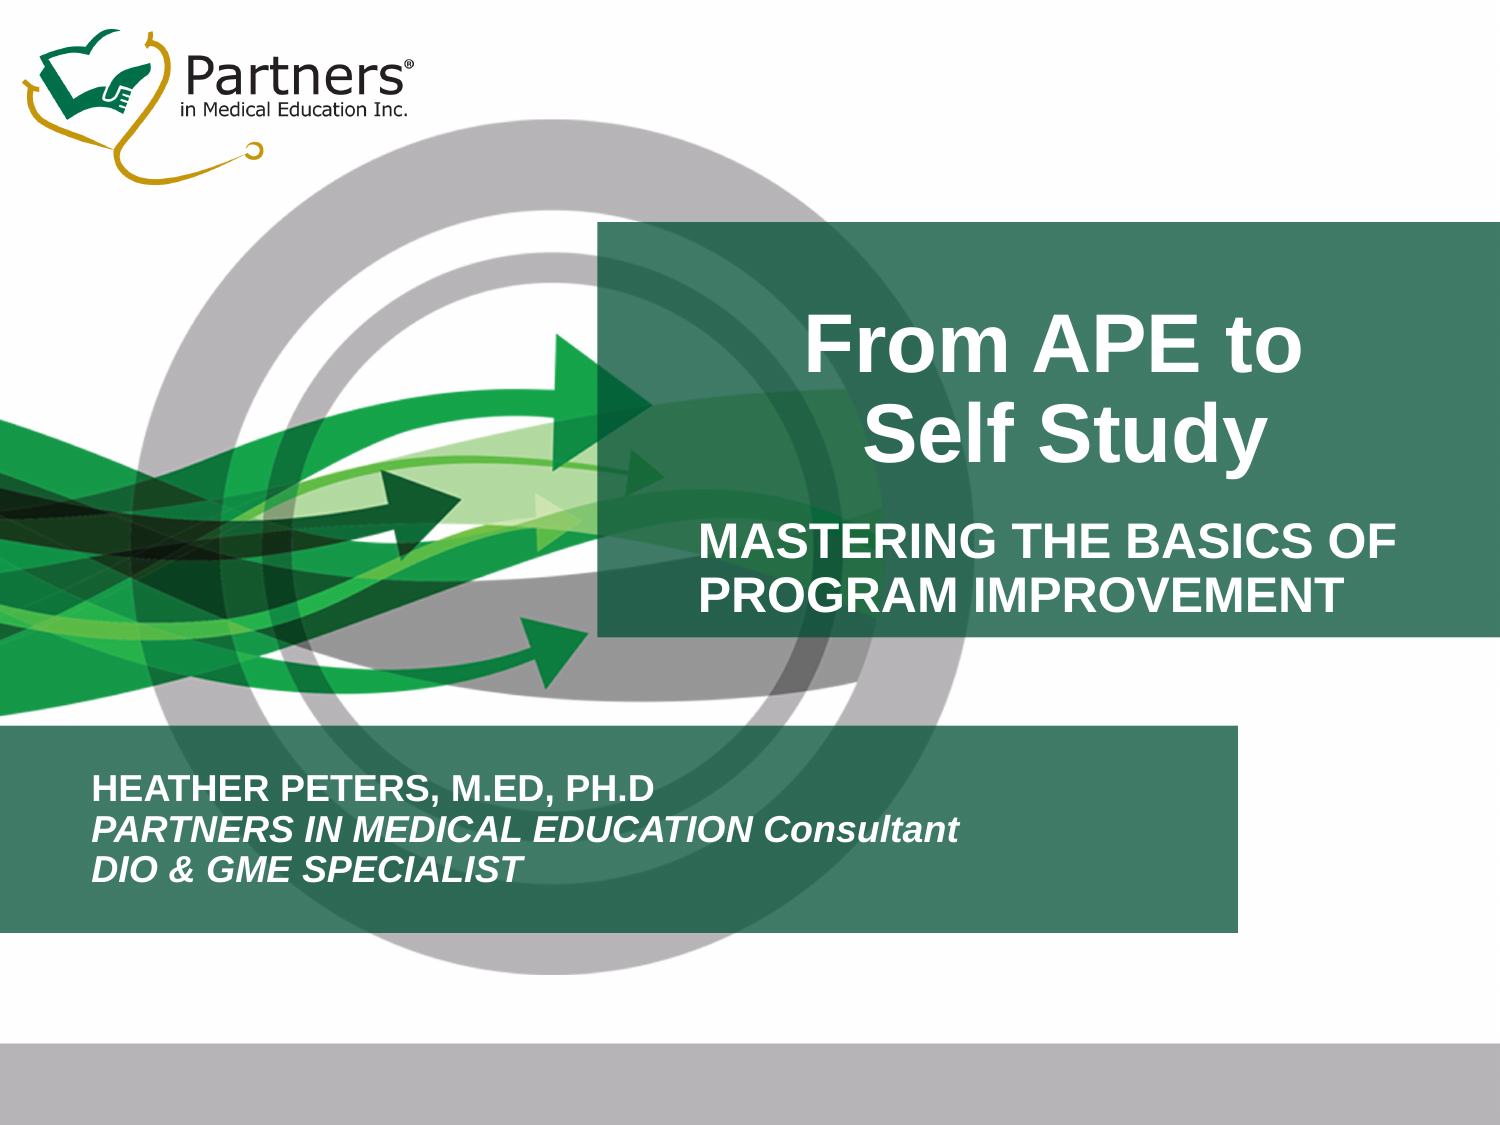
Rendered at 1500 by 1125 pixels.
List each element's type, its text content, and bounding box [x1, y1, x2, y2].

subtitle MASTERING THE BASICS OF PROGRAM IMPROVEMENT [682, 390, 1478, 749]
title From APE to Self Study [668, 117, 1463, 664]
picture [0, 0, 1500, 1125]
text_box HEATHER PETERS, M.ED, PH.D PARTNERS IN MEDICAL EDUCATION Consultant DIO & GME SPECIALIST [76, 762, 1159, 899]
